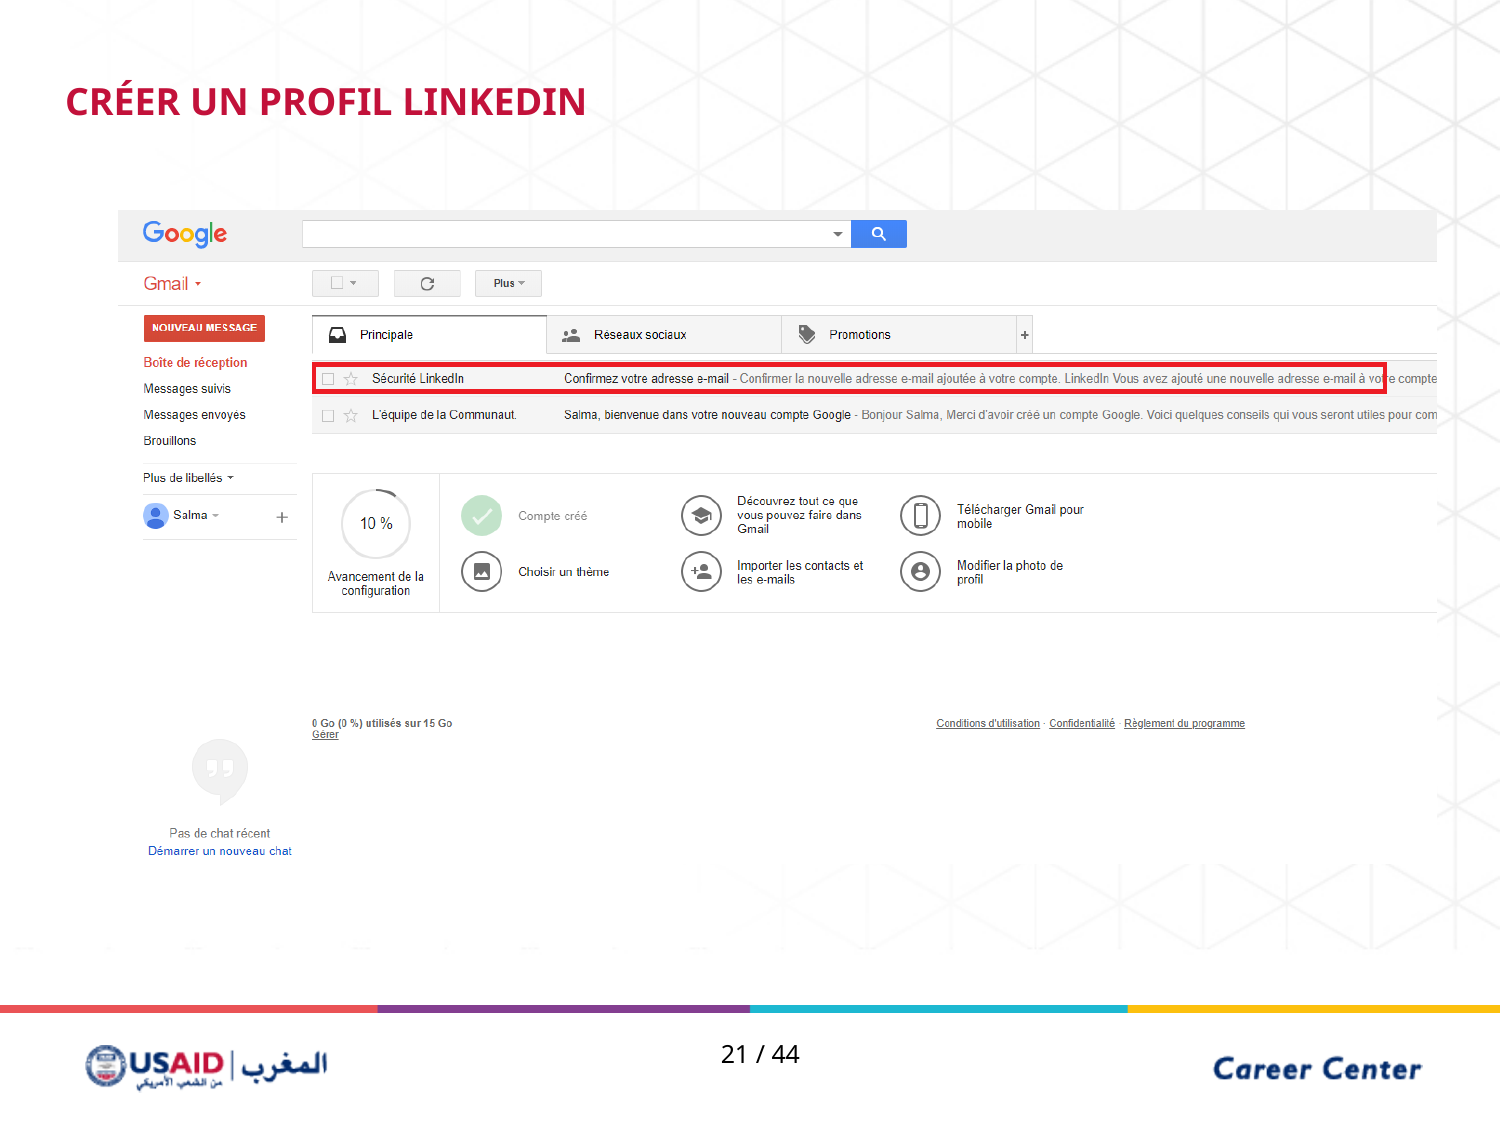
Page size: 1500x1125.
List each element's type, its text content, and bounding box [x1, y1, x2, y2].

picture [0, 0, 1500, 1005]
text_box CRÉER UN PROFIL LINKEDIN [50, 43, 1450, 158]
picture [0, 1013, 1500, 1093]
text_box 21 / 44 [656, 1031, 865, 1080]
